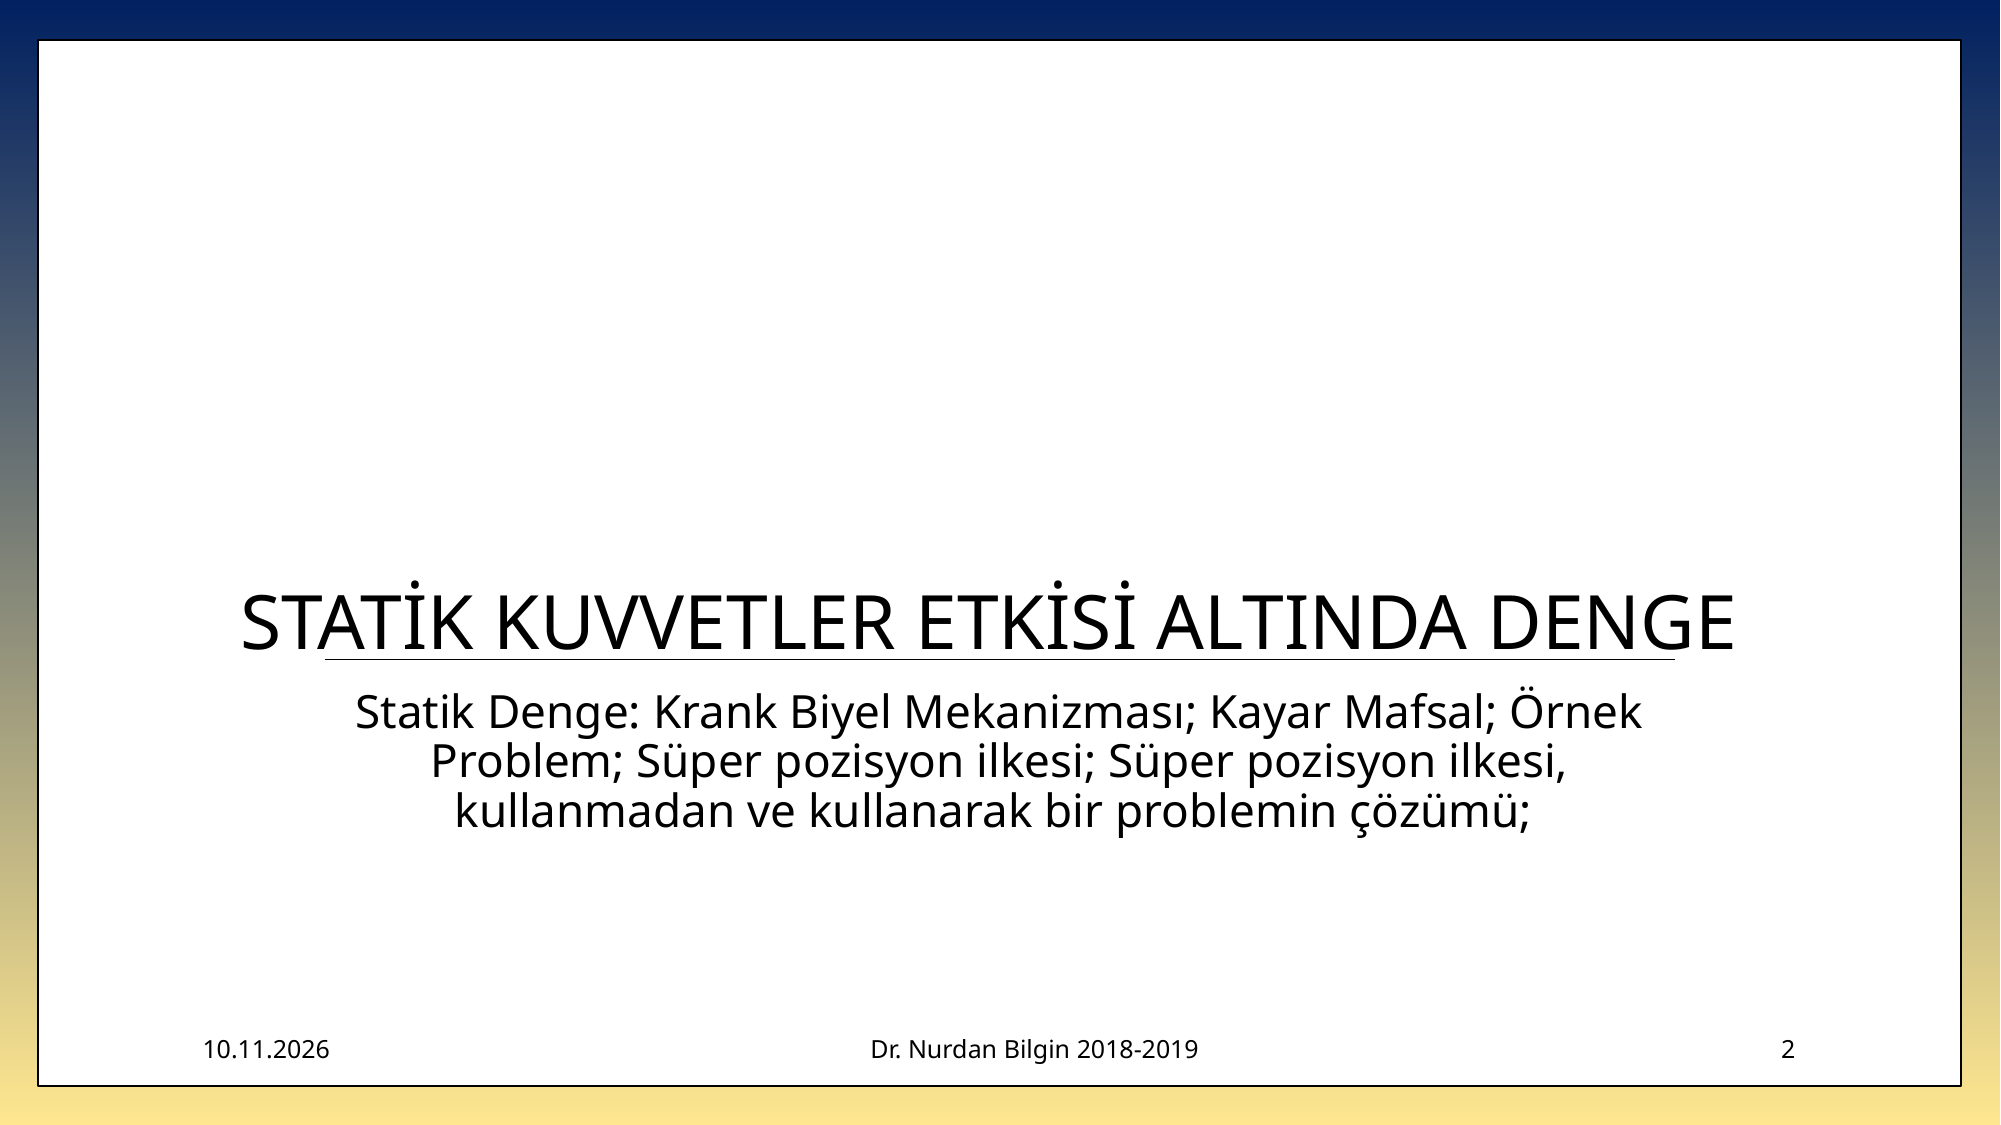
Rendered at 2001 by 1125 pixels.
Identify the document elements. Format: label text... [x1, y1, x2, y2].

title Statik Kuvvetler Etkisi Altında Denge [181, 192, 1817, 673]
footer Dr. Nurdan Bilgin 2018-2019 [647, 1020, 1422, 1081]
list Statik Denge: Krank Biyel Mekanizması; Kayar Mafsal; Örnek Problem; Süper pozisyon ilkesi; Süper pozisyon ilkesi, kullanmadan ve kullanarak bir problemin çözümü; [280, 681, 1719, 906]
slide_number 2 [1530, 1020, 1811, 1081]
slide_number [187, 1020, 570, 1081]
